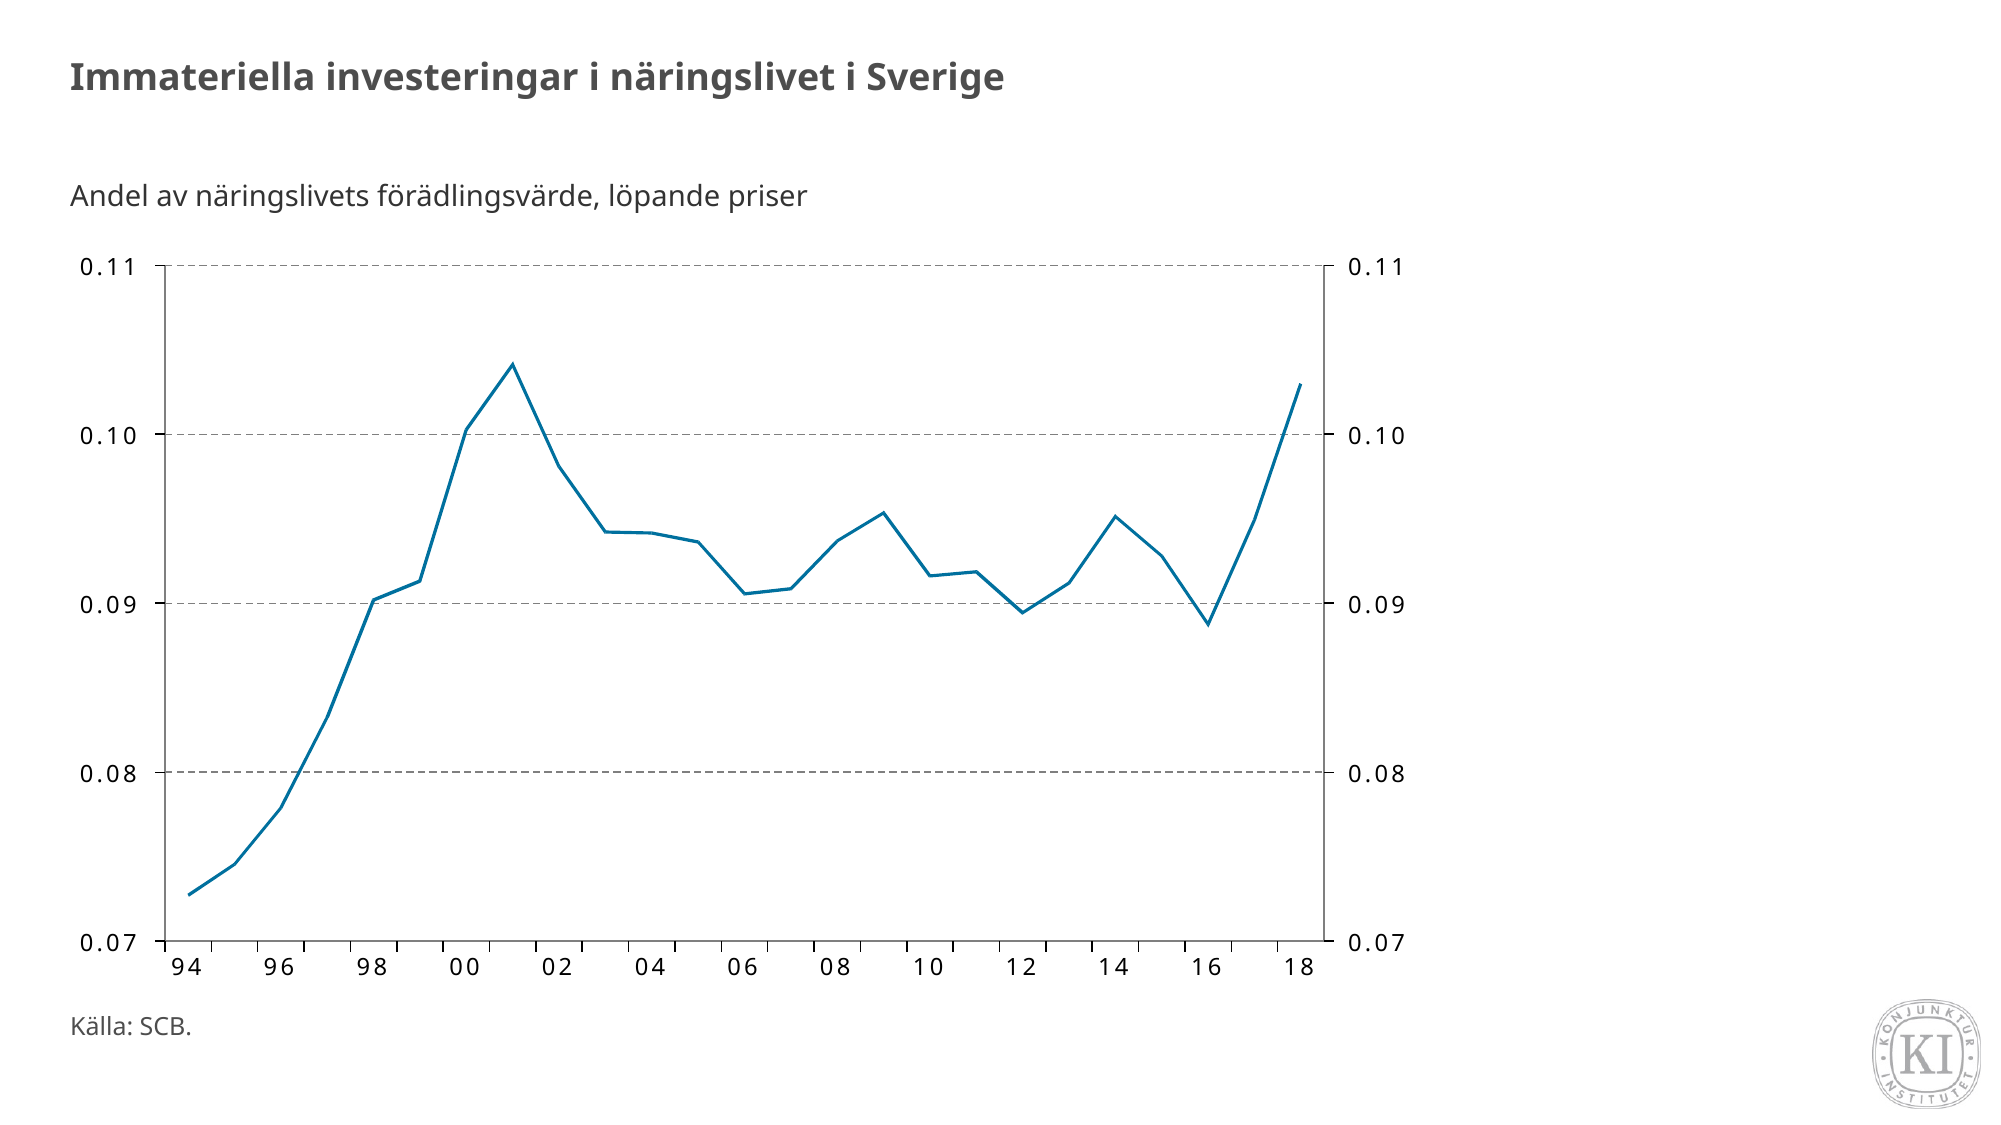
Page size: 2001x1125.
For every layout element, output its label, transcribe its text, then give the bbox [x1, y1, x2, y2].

title Immateriella investeringar i näringslivet i Sverige [55, 45, 1476, 128]
picture [1872, 999, 1981, 1109]
list Andel av näringslivets förädlingsvärde, löpande priser [55, 137, 1476, 220]
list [30, 228, 1453, 998]
subtitle Källa: SCB. [55, 1003, 1476, 1106]
